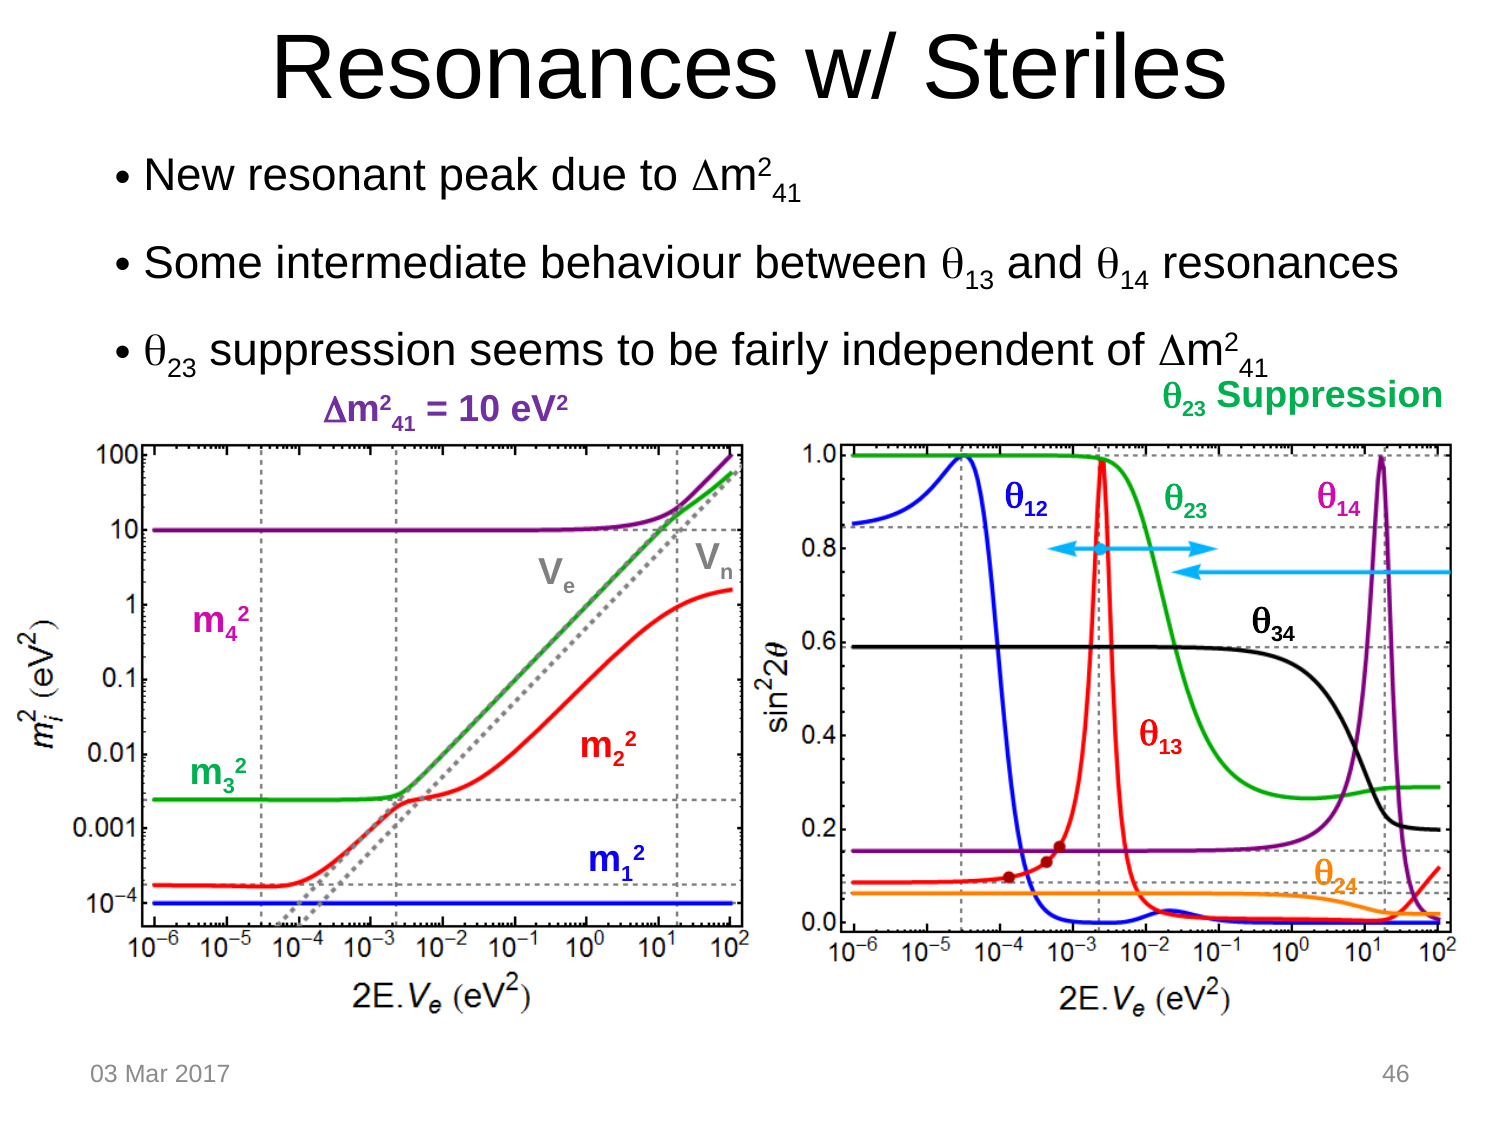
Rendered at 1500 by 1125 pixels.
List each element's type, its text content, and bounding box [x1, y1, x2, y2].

slide_number 46 [1074, 1042, 1425, 1103]
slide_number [75, 1042, 425, 1103]
text_box Resonances w/ Steriles [0, 0, 1500, 125]
text_box New resonant peak due to Dm241 Some intermediate behaviour between q13 and q14 resonances q23 suppression seems to be fairly independent of Dm241 [99, 137, 1459, 361]
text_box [16, 362, 1459, 1019]
